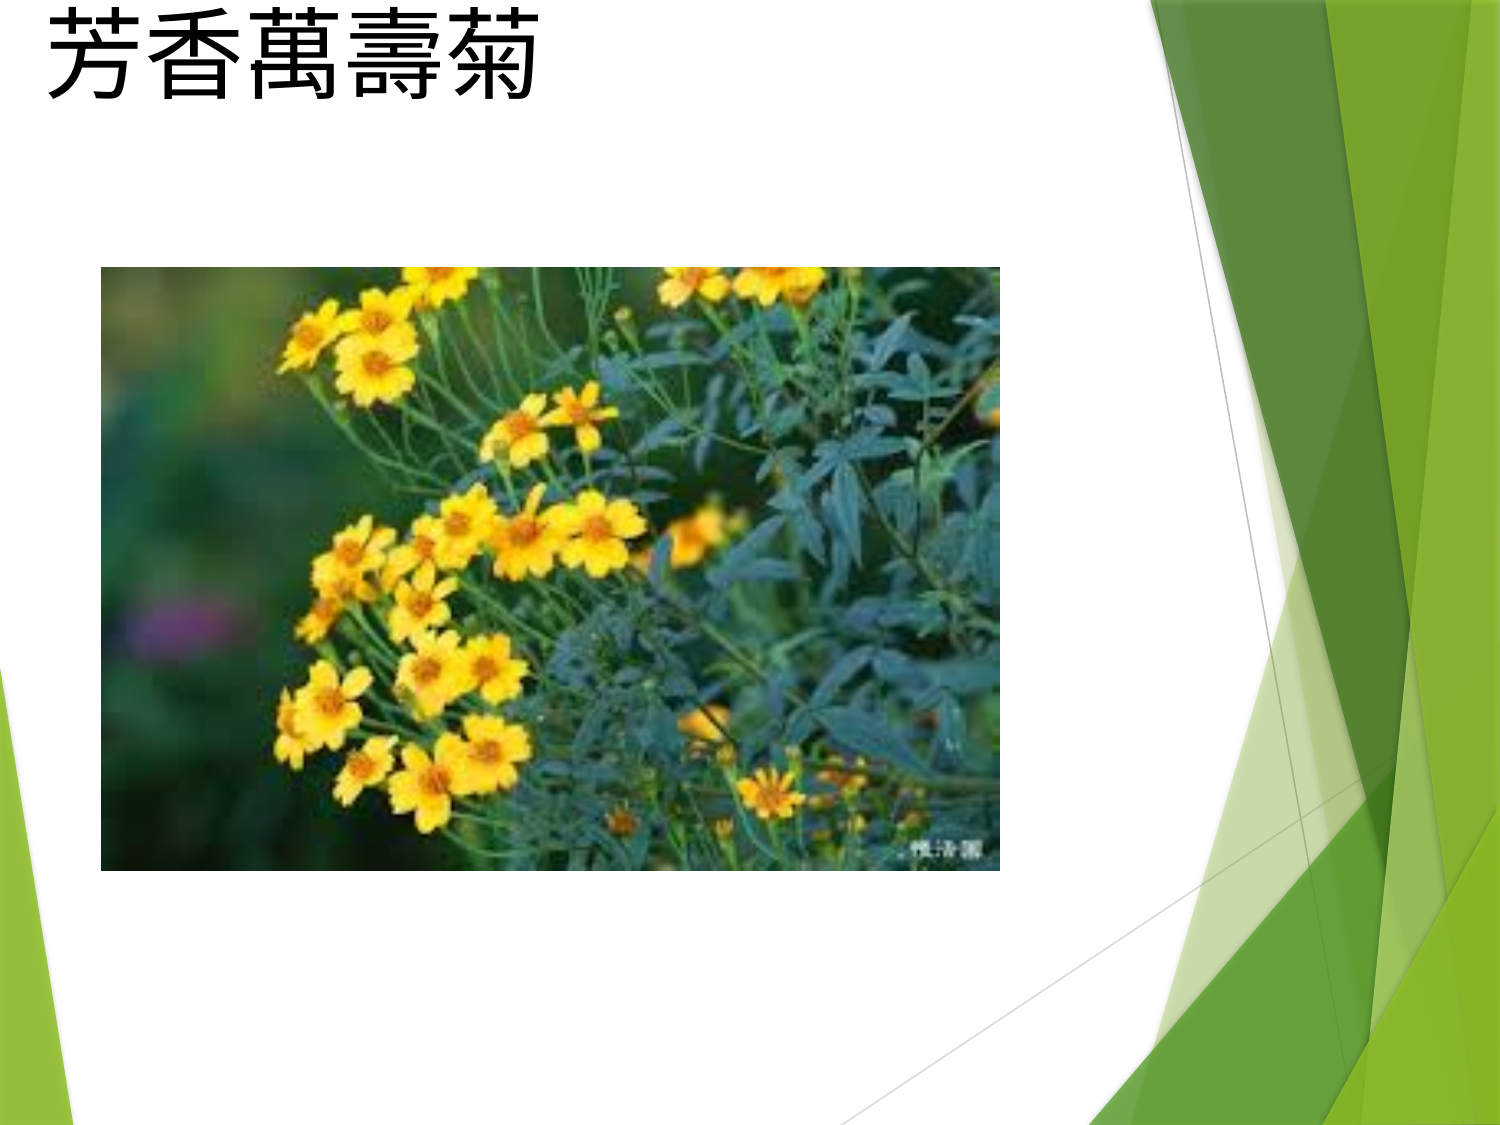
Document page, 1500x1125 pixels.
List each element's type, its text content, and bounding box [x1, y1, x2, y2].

picture [100, 266, 1000, 871]
title 芳香萬壽菊 [29, 0, 1388, 204]
